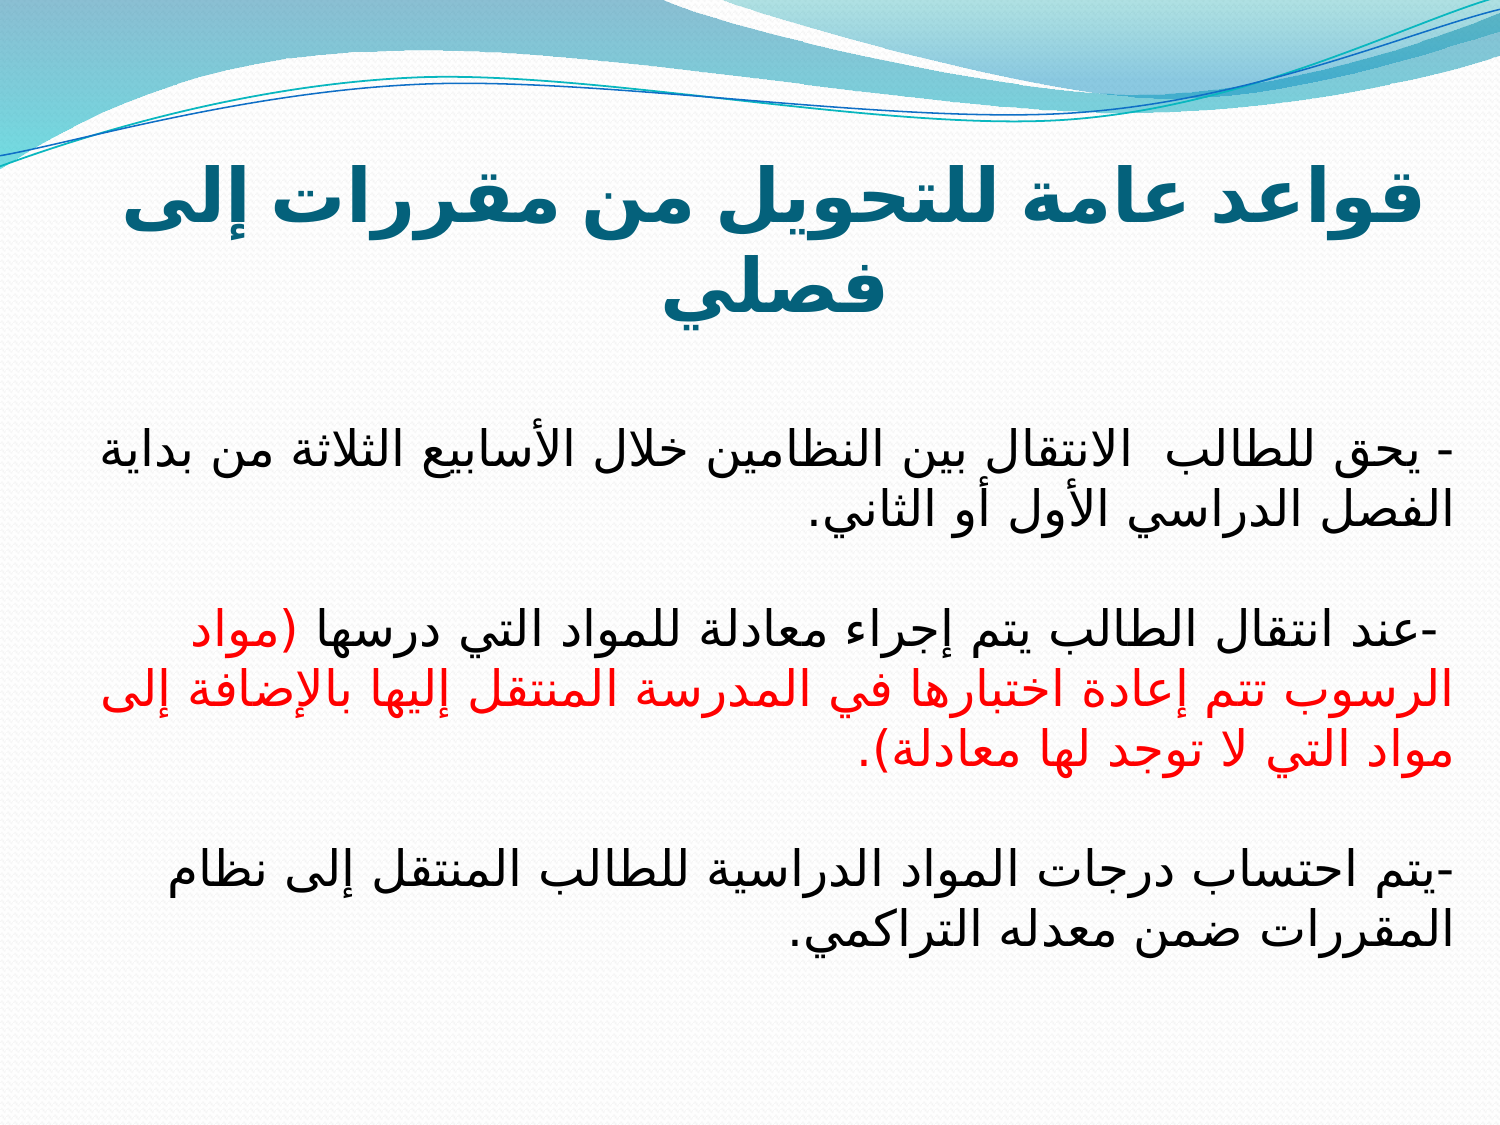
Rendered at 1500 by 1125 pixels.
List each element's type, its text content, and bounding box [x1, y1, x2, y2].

text_box - يحق للطالب الانتقال بين النظامين خلال الأسابيع الثلاثة من بداية الفصل الدراسي الأول أو الثاني. -عند انتقال الطالب يتم إجراء معادلة للمواد التي درسها (مواد الرسوب تتم إعادة اختبارها في المدرسة المنتقل إليها بالإضافة إلى مواد التي لا توجد لها معادلة). -يتم احتساب درجات المواد الدراسية للطالب المنتقل إلى نظام المقررات ضمن معدله التراكمي. [17, 408, 1471, 1084]
text_box قواعد عامة للتحويل من مقررات إلى فصلي [99, 140, 1450, 328]
